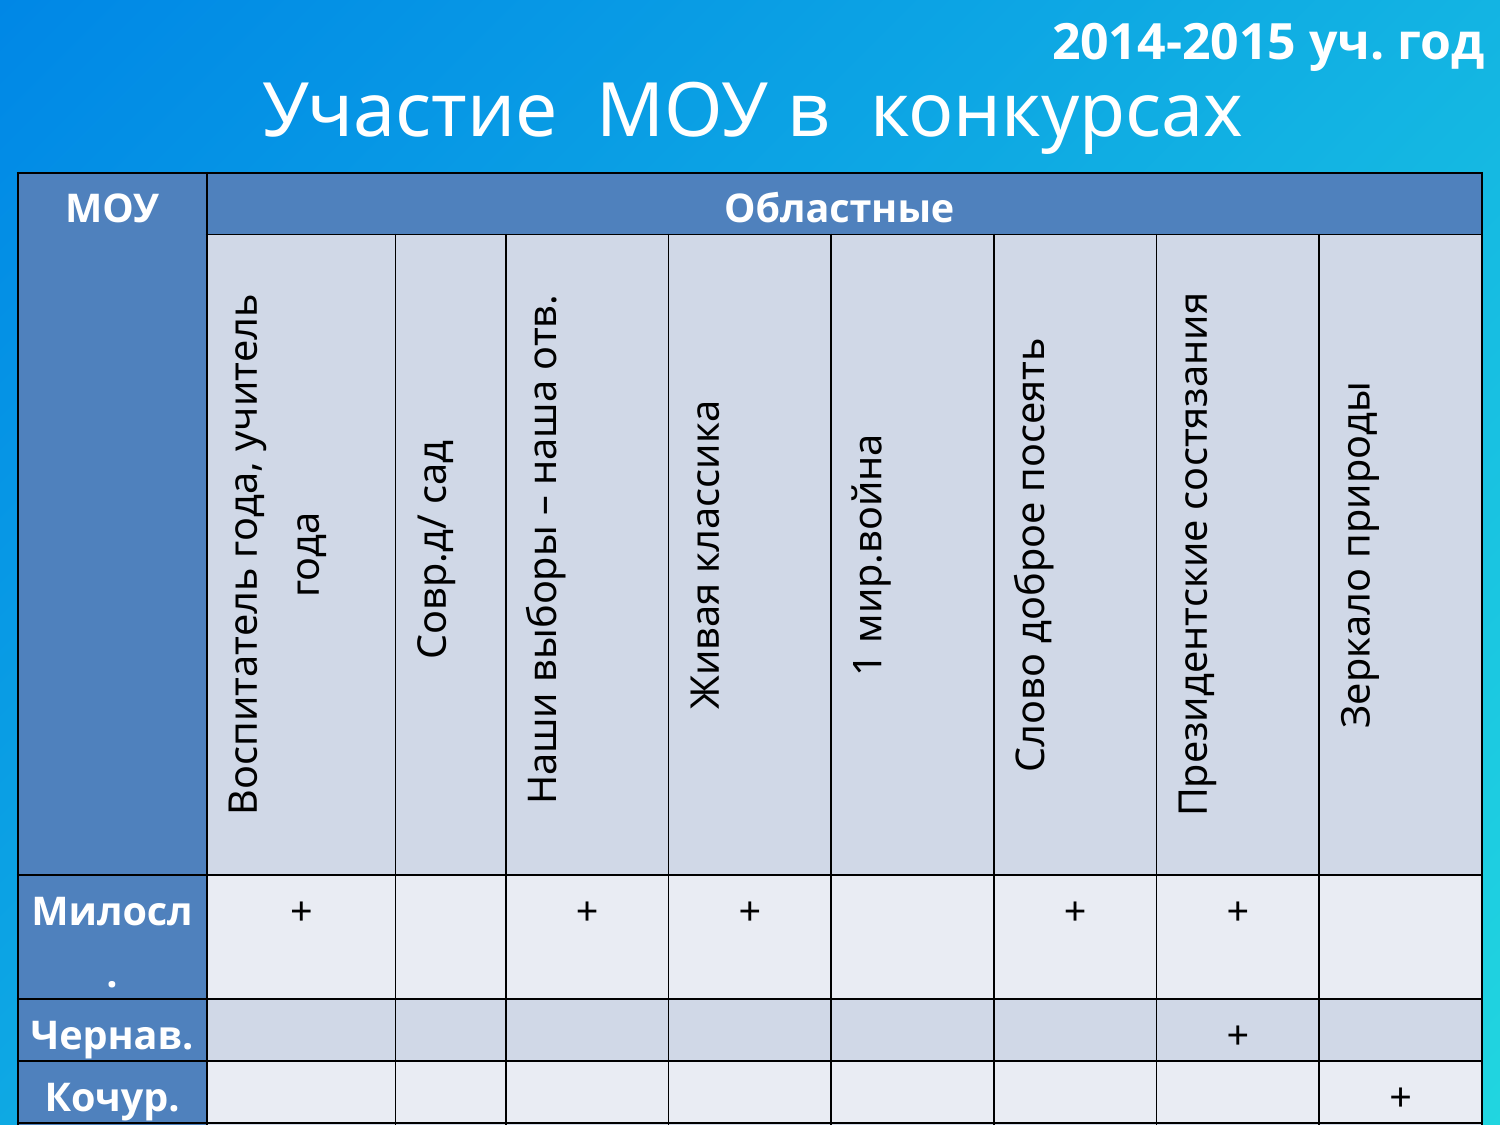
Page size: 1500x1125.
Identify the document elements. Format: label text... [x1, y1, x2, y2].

table_cell Воспитатель года, учитель года [208, 235, 395, 874]
table_cell + [208, 876, 395, 998]
table_cell [669, 1000, 830, 1060]
table_cell [396, 876, 505, 998]
text_box 2014-2015 уч. год [0, 2, 1500, 78]
table_cell [832, 1000, 993, 1060]
table_cell + [1157, 876, 1318, 998]
text_box Участие МОУ в конкурсах [3, 78, 1500, 160]
table_cell [396, 1062, 505, 1122]
table_cell Милосл. [19, 876, 206, 998]
table_cell [832, 1062, 993, 1122]
table_cell + [507, 876, 668, 998]
table_header МОУ [19, 174, 206, 874]
table_cell Слово доброе посеять [995, 235, 1156, 874]
table_cell [1320, 1000, 1481, 1060]
table_cell + [995, 876, 1156, 998]
table_cell [507, 1000, 668, 1060]
table_cell [995, 1000, 1156, 1060]
table_cell [1157, 1062, 1318, 1122]
table_header Областные [208, 174, 1481, 234]
table_cell Живая классика [669, 235, 830, 874]
table_cell 1 мир.война [832, 235, 993, 874]
table_cell Президентские состязания [1157, 235, 1318, 874]
table_cell + [1320, 1062, 1481, 1122]
table_cell [832, 876, 993, 998]
table_cell + [669, 876, 830, 998]
table_cell Кочур. [19, 1062, 206, 1122]
table_cell + [1157, 1000, 1318, 1060]
table_cell [396, 1000, 505, 1060]
table_cell Наши выборы – наша отв. [507, 235, 668, 874]
table_cell [507, 1062, 668, 1122]
table_cell Чернав. [19, 1000, 206, 1060]
table_cell [669, 1062, 830, 1122]
table_cell [208, 1062, 395, 1122]
table_cell [208, 1000, 395, 1060]
table_cell [1320, 876, 1481, 998]
table_cell Зеркало природы [1320, 235, 1481, 874]
table_cell [995, 1062, 1156, 1122]
table_cell Совр.д/ сад [396, 235, 505, 874]
